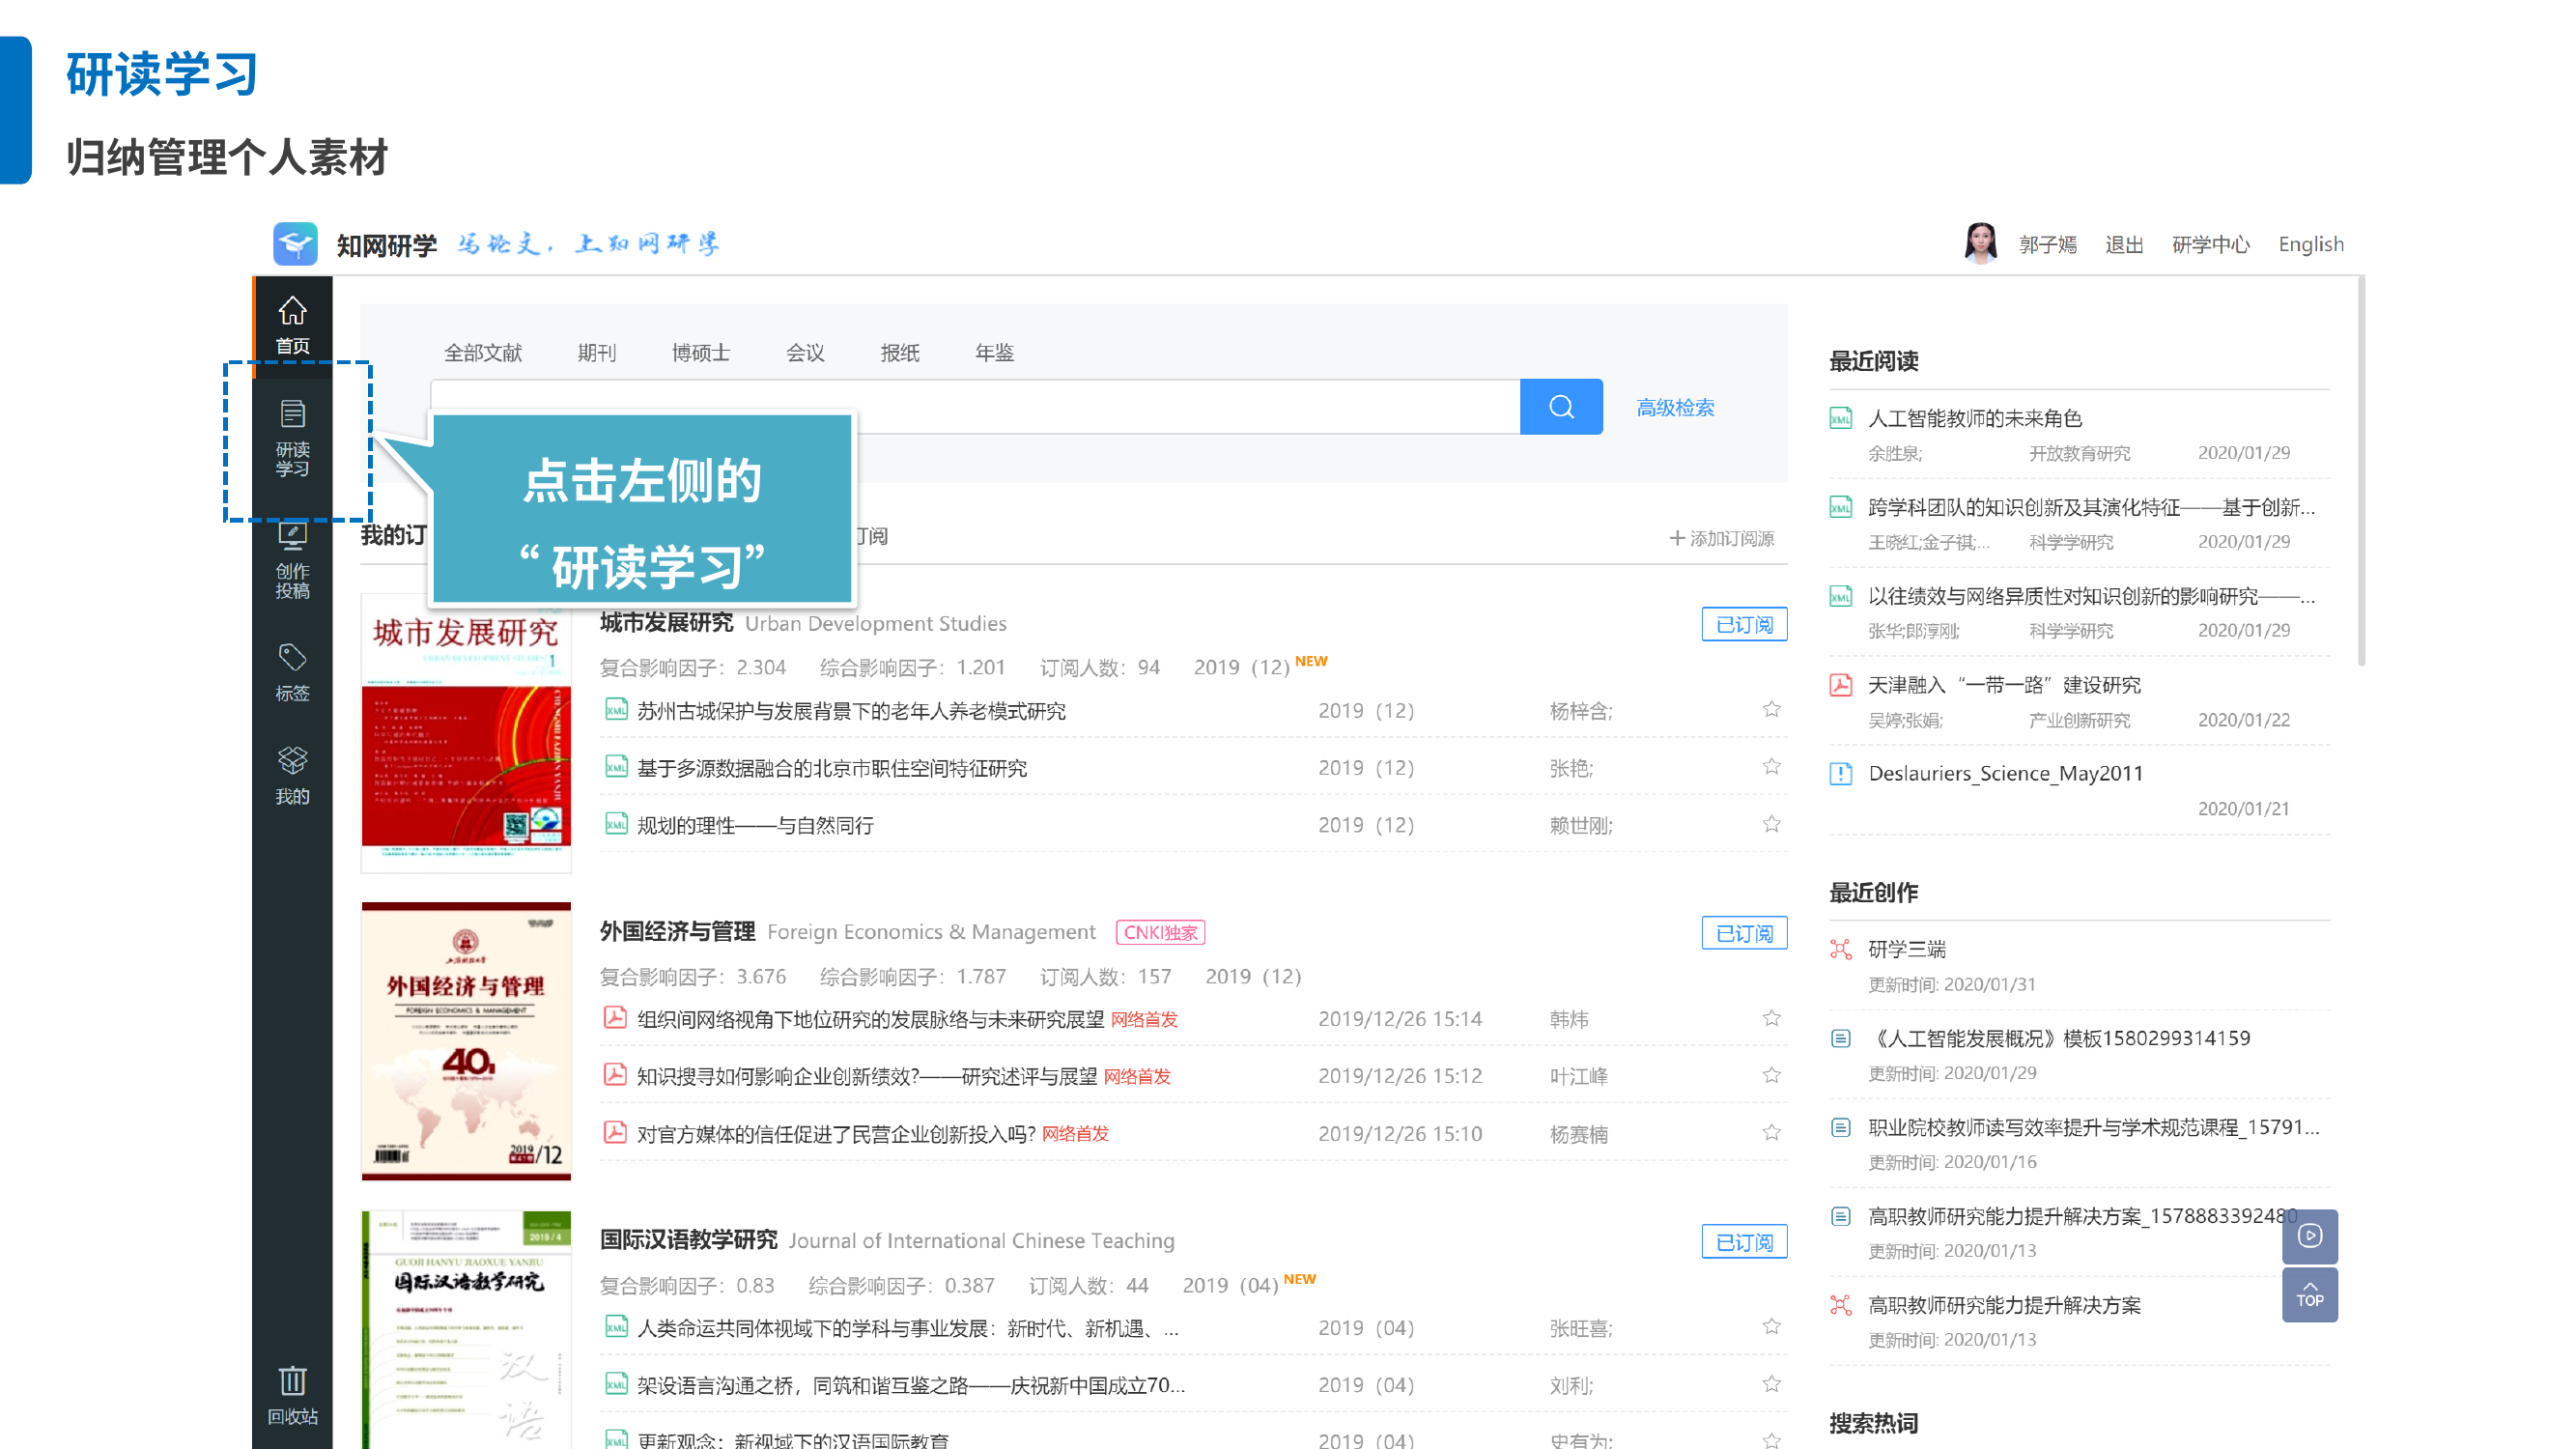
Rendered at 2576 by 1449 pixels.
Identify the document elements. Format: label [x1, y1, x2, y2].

text_box [225, 361, 855, 606]
picture [252, 212, 2365, 1449]
text_box [0, 36, 1316, 185]
